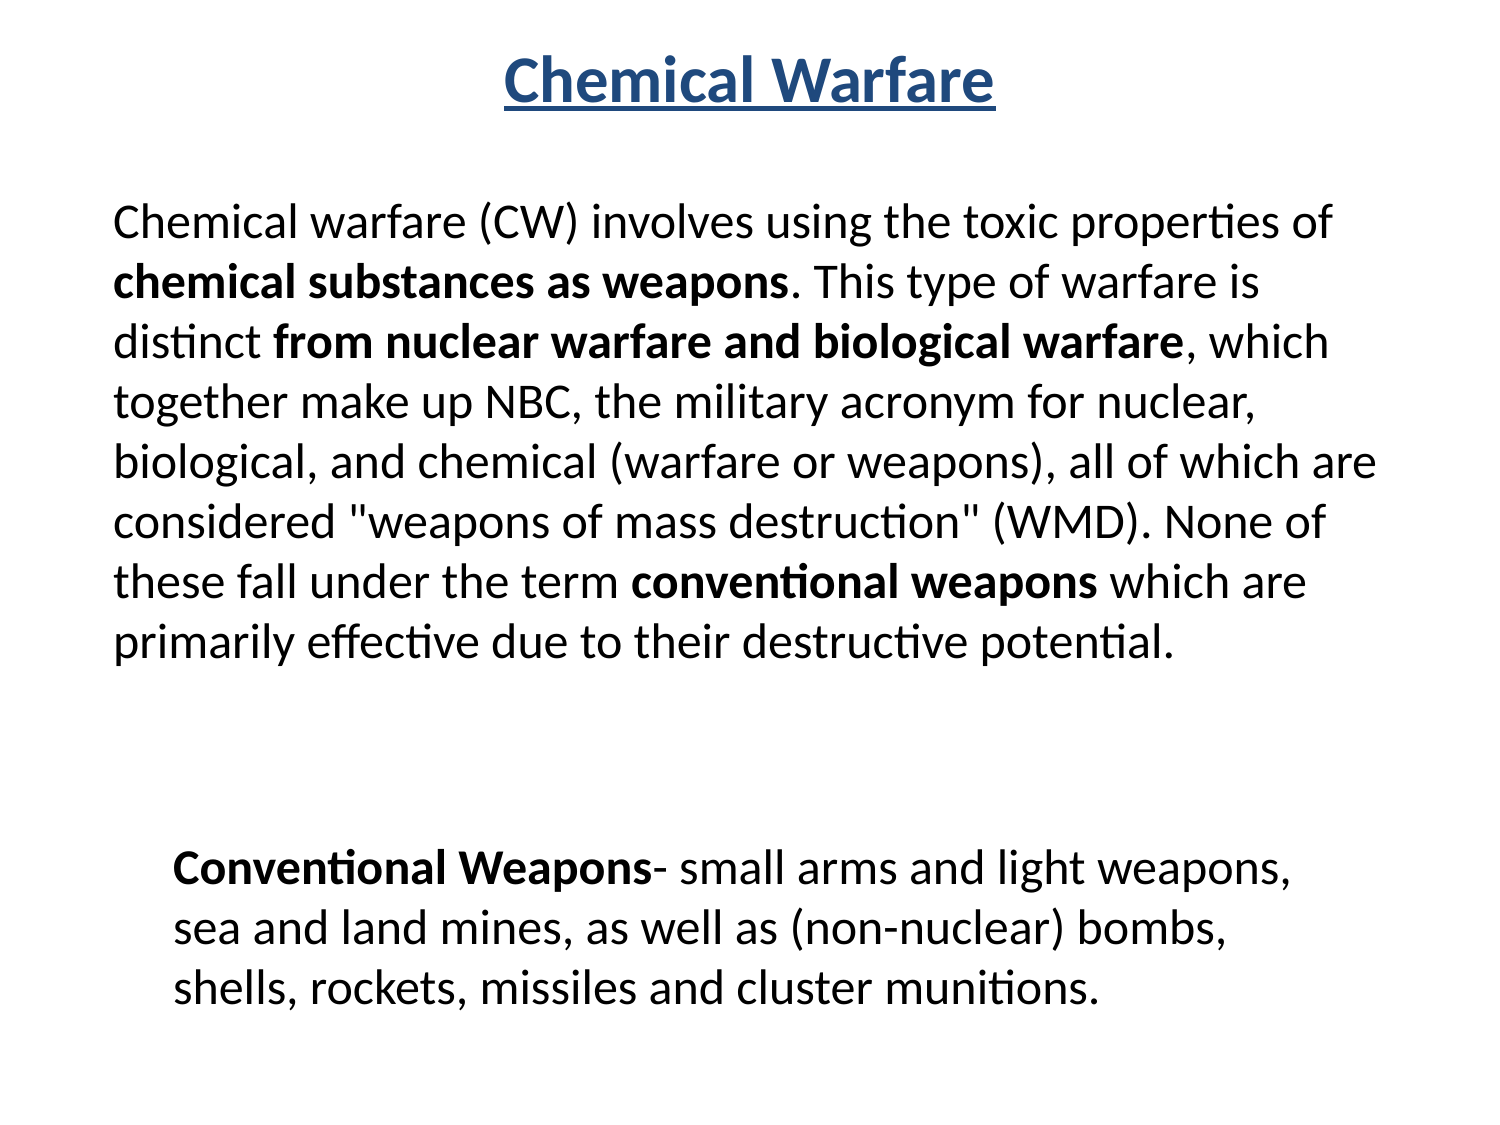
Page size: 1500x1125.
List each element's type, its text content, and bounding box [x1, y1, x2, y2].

text_box Chemical warfare (CW) involves using the toxic properties of chemical substances as weapons. This type of warfare is distinct from nuclear warfare and biological warfare, which together make up NBC, the military acronym for nuclear, biological, and chemical (warfare or weapons), all of which are considered "weapons of mass destruction" (WMD). None of these fall under the term conventional weapons which are primarily effective due to their destructive potential. [98, 181, 1394, 676]
text_box Chemical Warfare [74, 0, 1425, 151]
text_box Conventional Weapons- small arms and light weapons, sea and land mines, as well as (non-nuclear) bombs, shells, rockets, missiles and cluster munitions. [158, 826, 1339, 1022]
